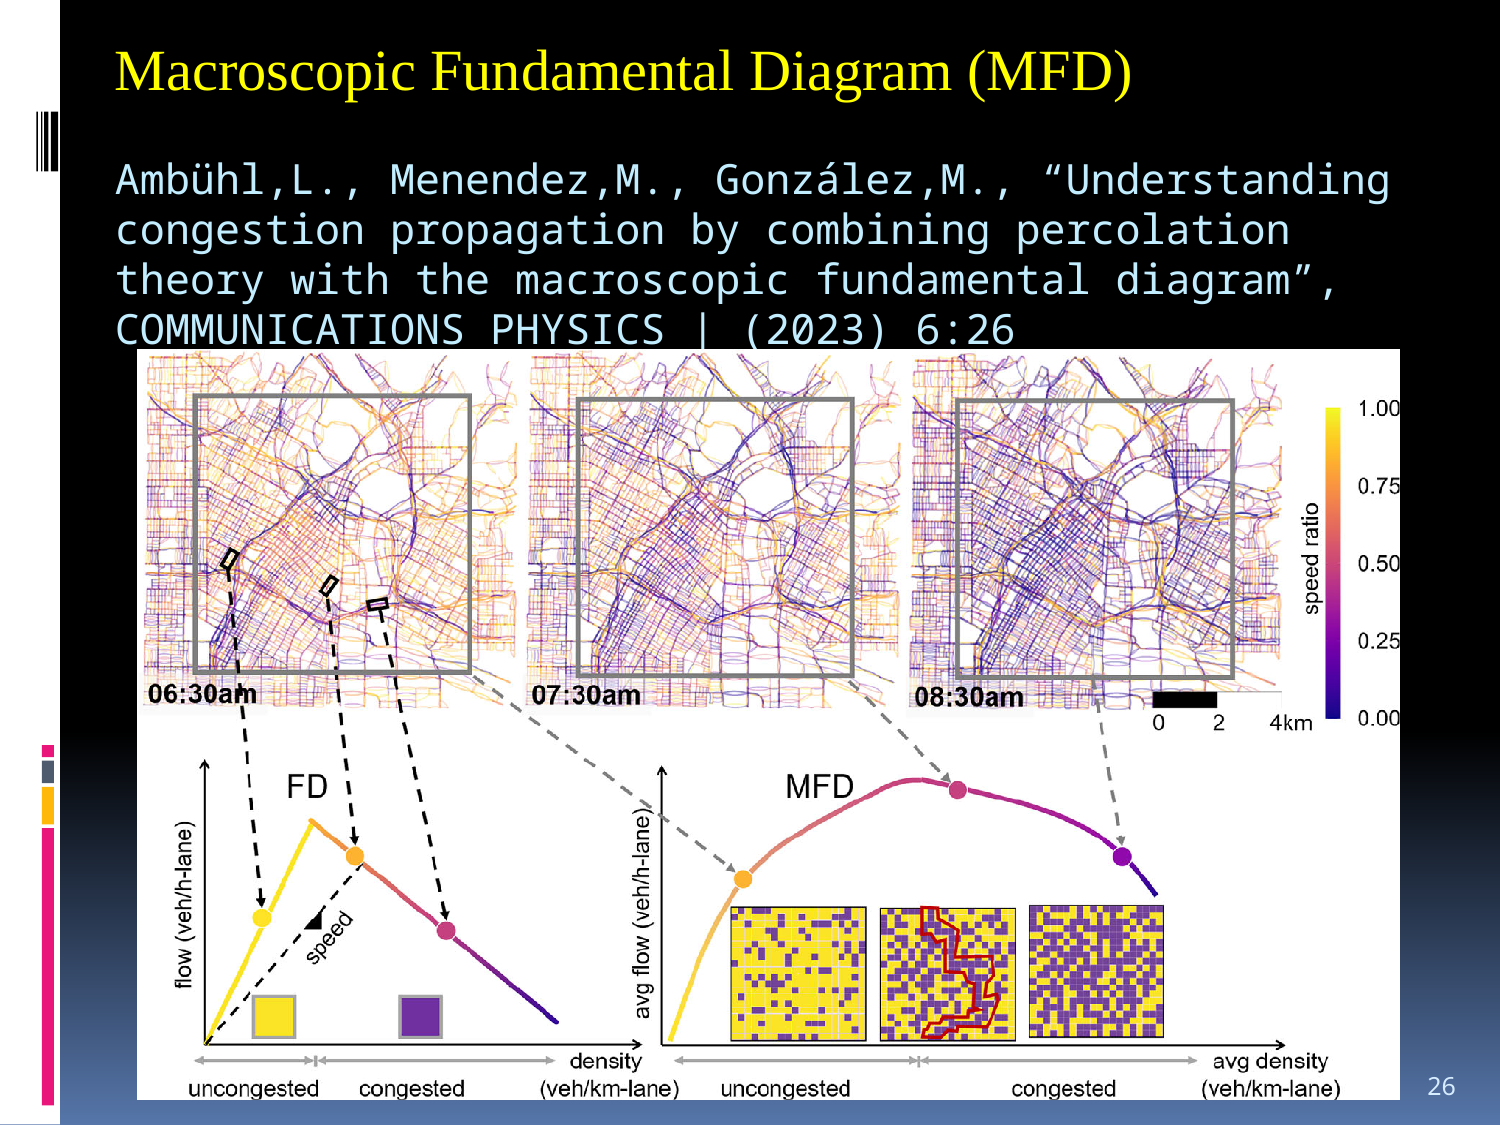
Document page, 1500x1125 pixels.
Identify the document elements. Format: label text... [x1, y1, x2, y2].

title Macroscopic Fundamental Diagram (MFD) Ambühl,L., Menendez,M., González,M., “Understanding congestion propagation by combining percolation theory with the macroscopic fundamental diagram”, COMMUNICATIONS PHYSICS | (2023) 6:26 [99, 24, 1463, 363]
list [137, 349, 1401, 1101]
slide_number ‹#› [1412, 1052, 1488, 1113]
